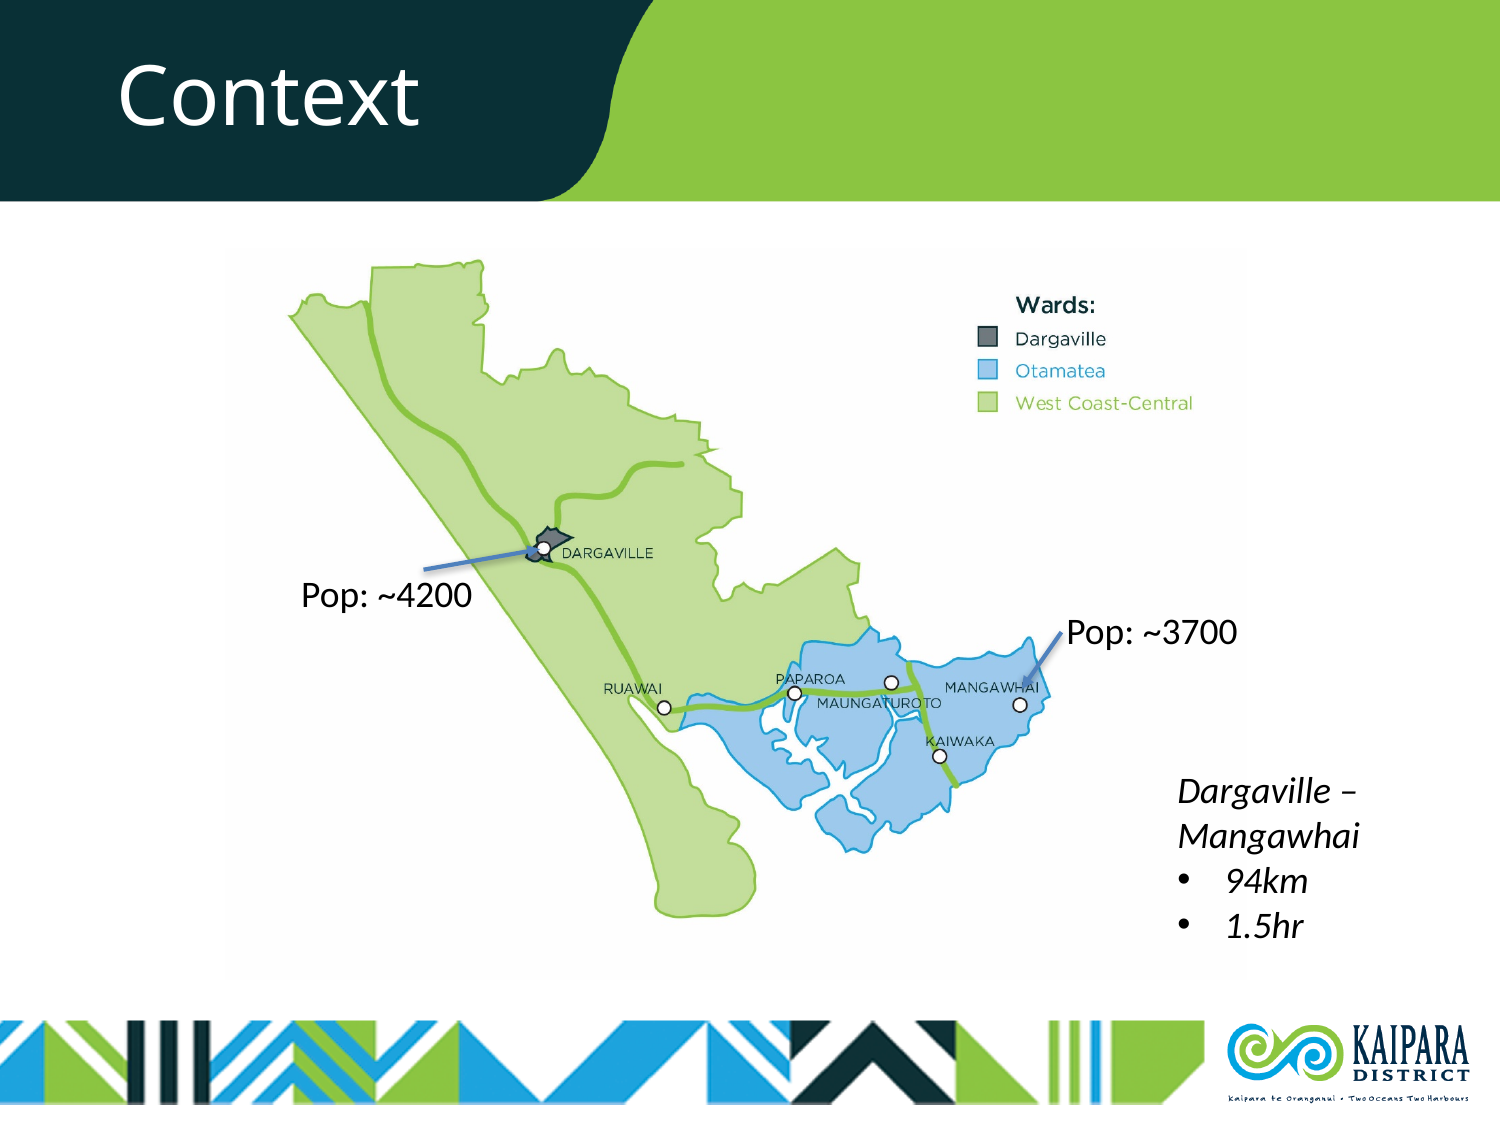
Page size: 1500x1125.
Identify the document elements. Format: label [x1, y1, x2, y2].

picture [0, 0, 1500, 1125]
text_box [1021, 631, 1062, 690]
text_box [423, 548, 541, 570]
